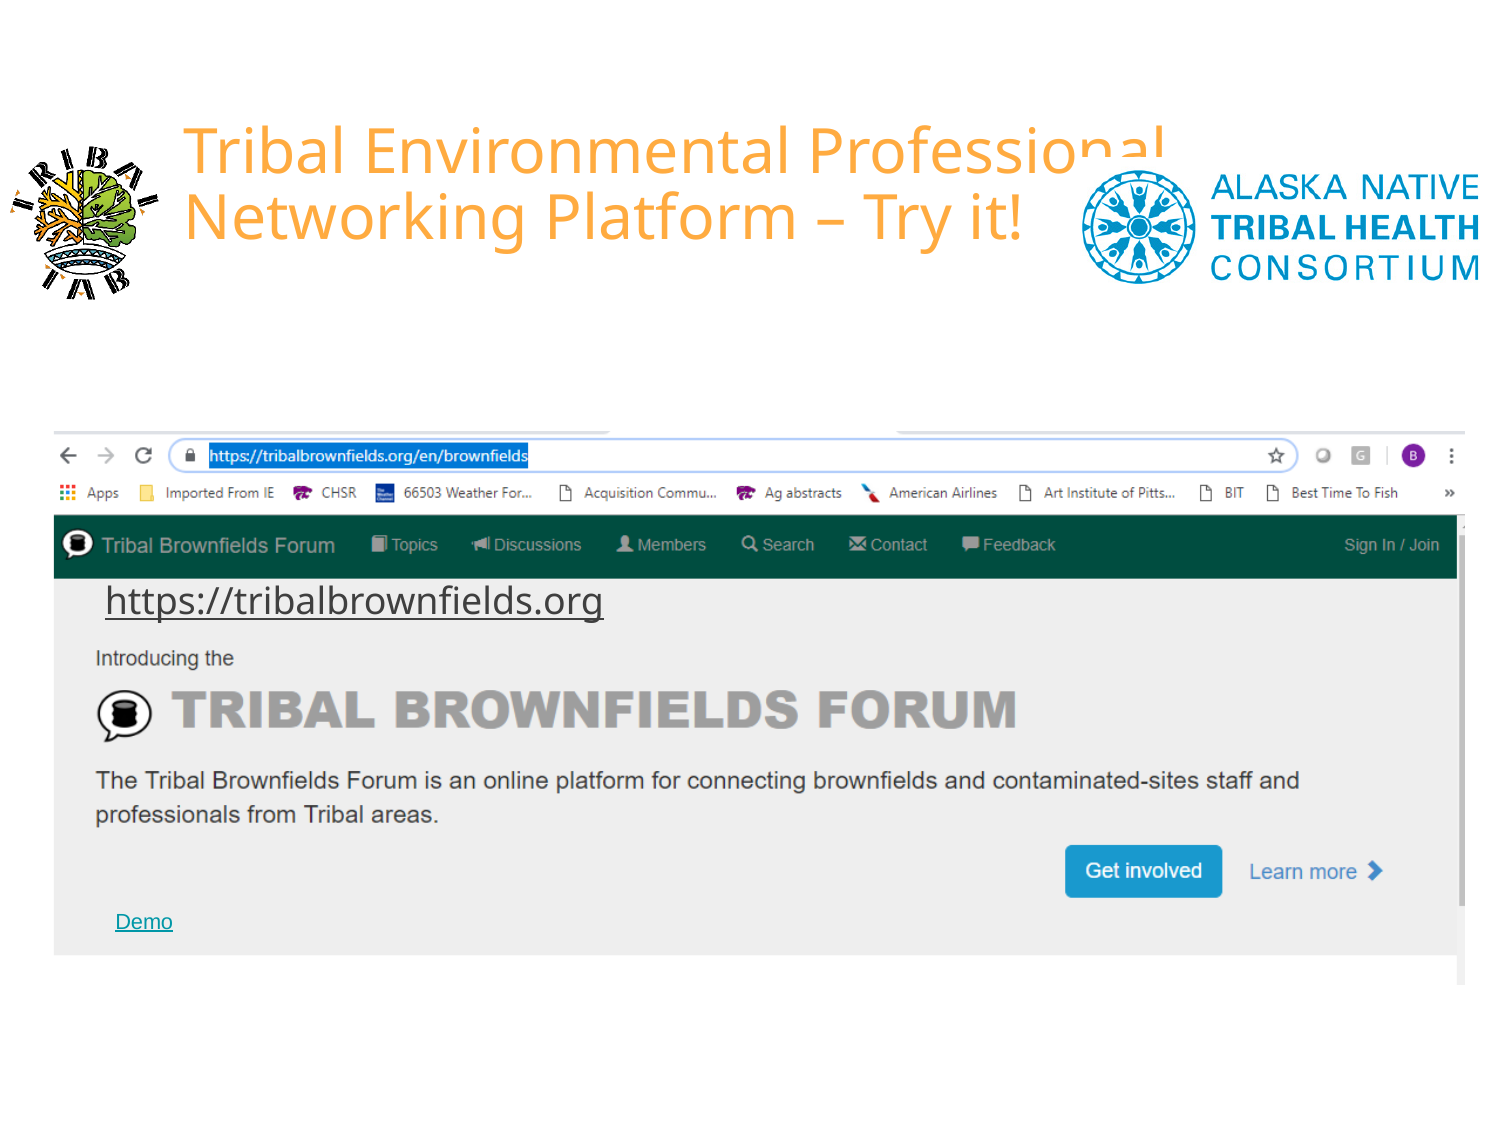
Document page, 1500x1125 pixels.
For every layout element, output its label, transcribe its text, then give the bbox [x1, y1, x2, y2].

picture [1075, 156, 1500, 296]
title Tribal Environmental Professional Networking Platform – Try it! [168, 112, 1351, 357]
picture [0, 140, 169, 308]
picture [53, 430, 1466, 985]
